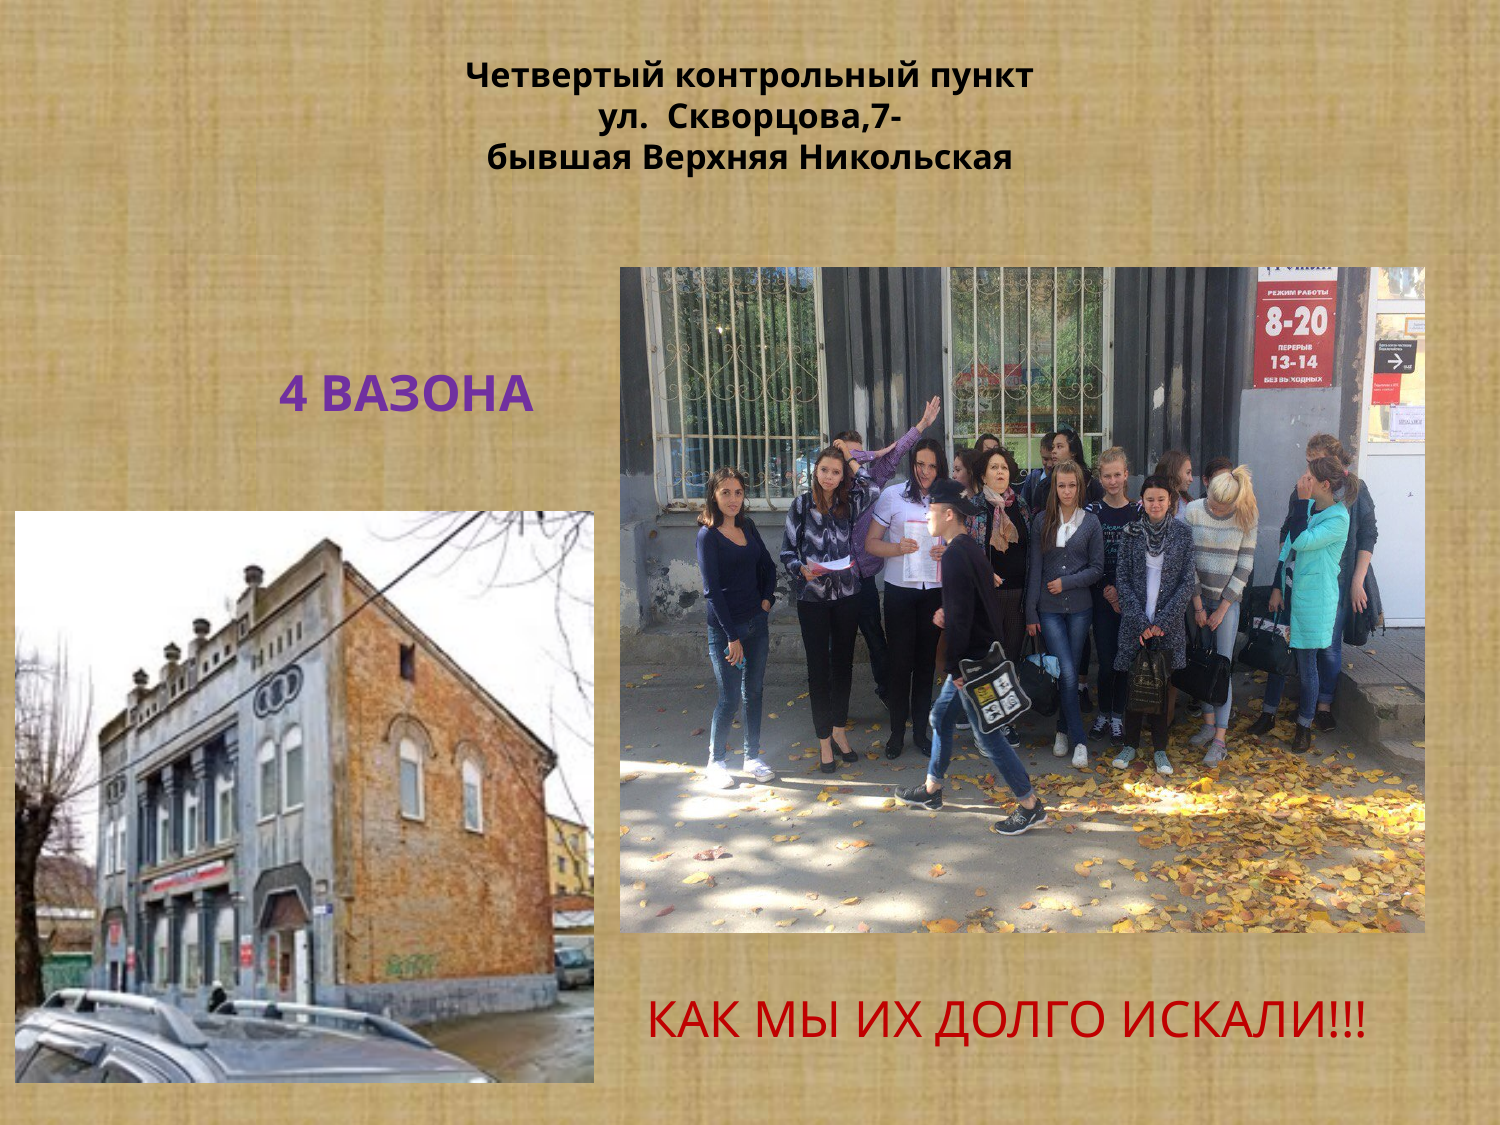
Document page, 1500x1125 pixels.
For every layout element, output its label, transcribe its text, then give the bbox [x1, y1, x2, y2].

list 4 вазона [75, 314, 619, 468]
list Как мы их долго искали!!! [638, 971, 1426, 1071]
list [15, 510, 595, 1083]
picture [0, 0, 1500, 1125]
title Четвертый контрольный пункт ул. Скворцова,7- бывшая Верхняя Никольская [75, 44, 1425, 185]
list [619, 266, 1426, 934]
